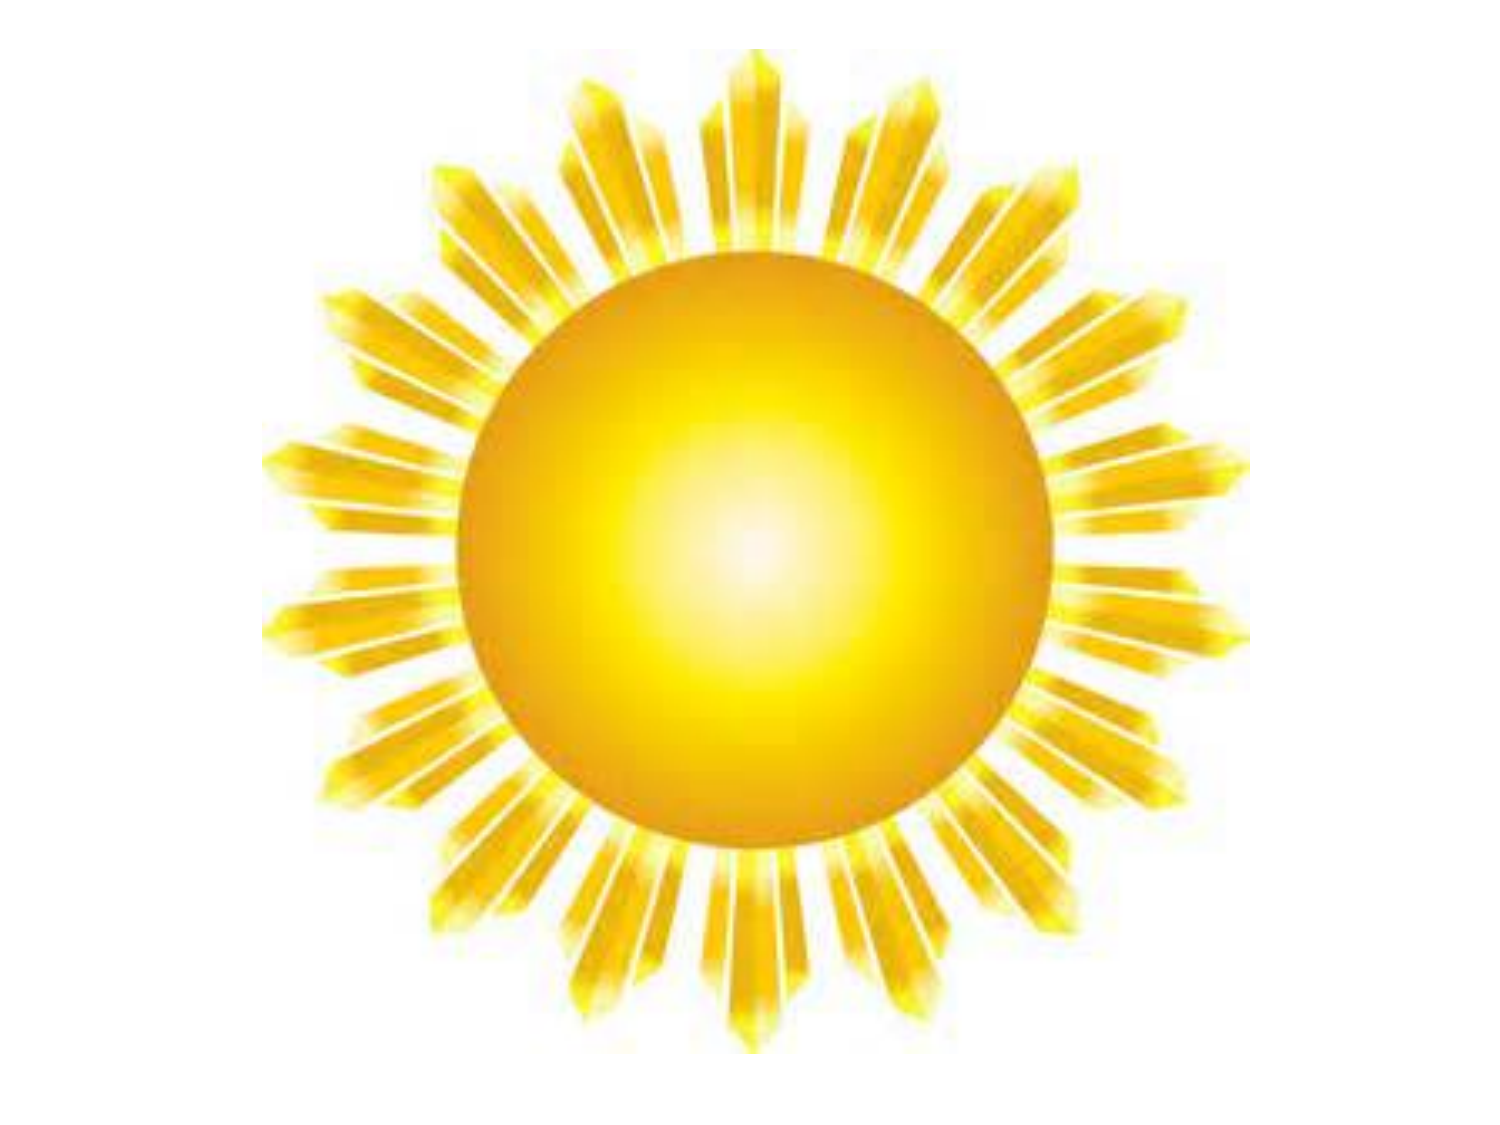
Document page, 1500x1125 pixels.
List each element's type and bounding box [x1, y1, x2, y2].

picture [262, 49, 1250, 1054]
